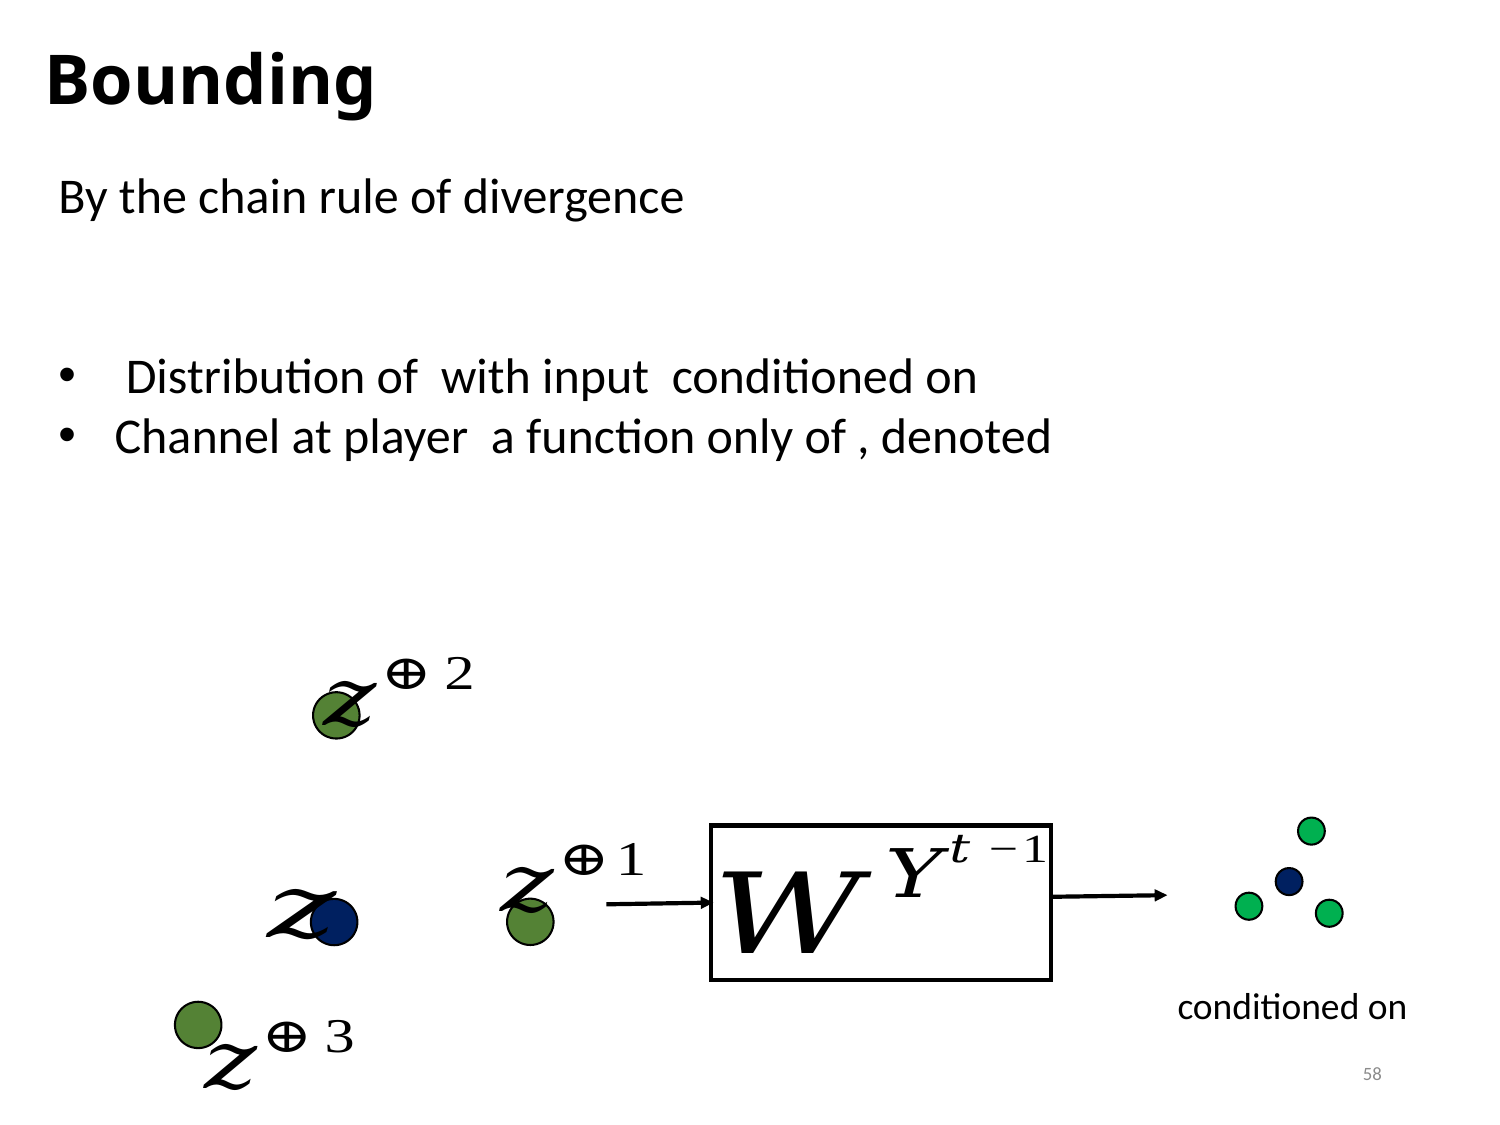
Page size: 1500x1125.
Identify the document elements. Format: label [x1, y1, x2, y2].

text_box [174, 643, 1487, 1109]
